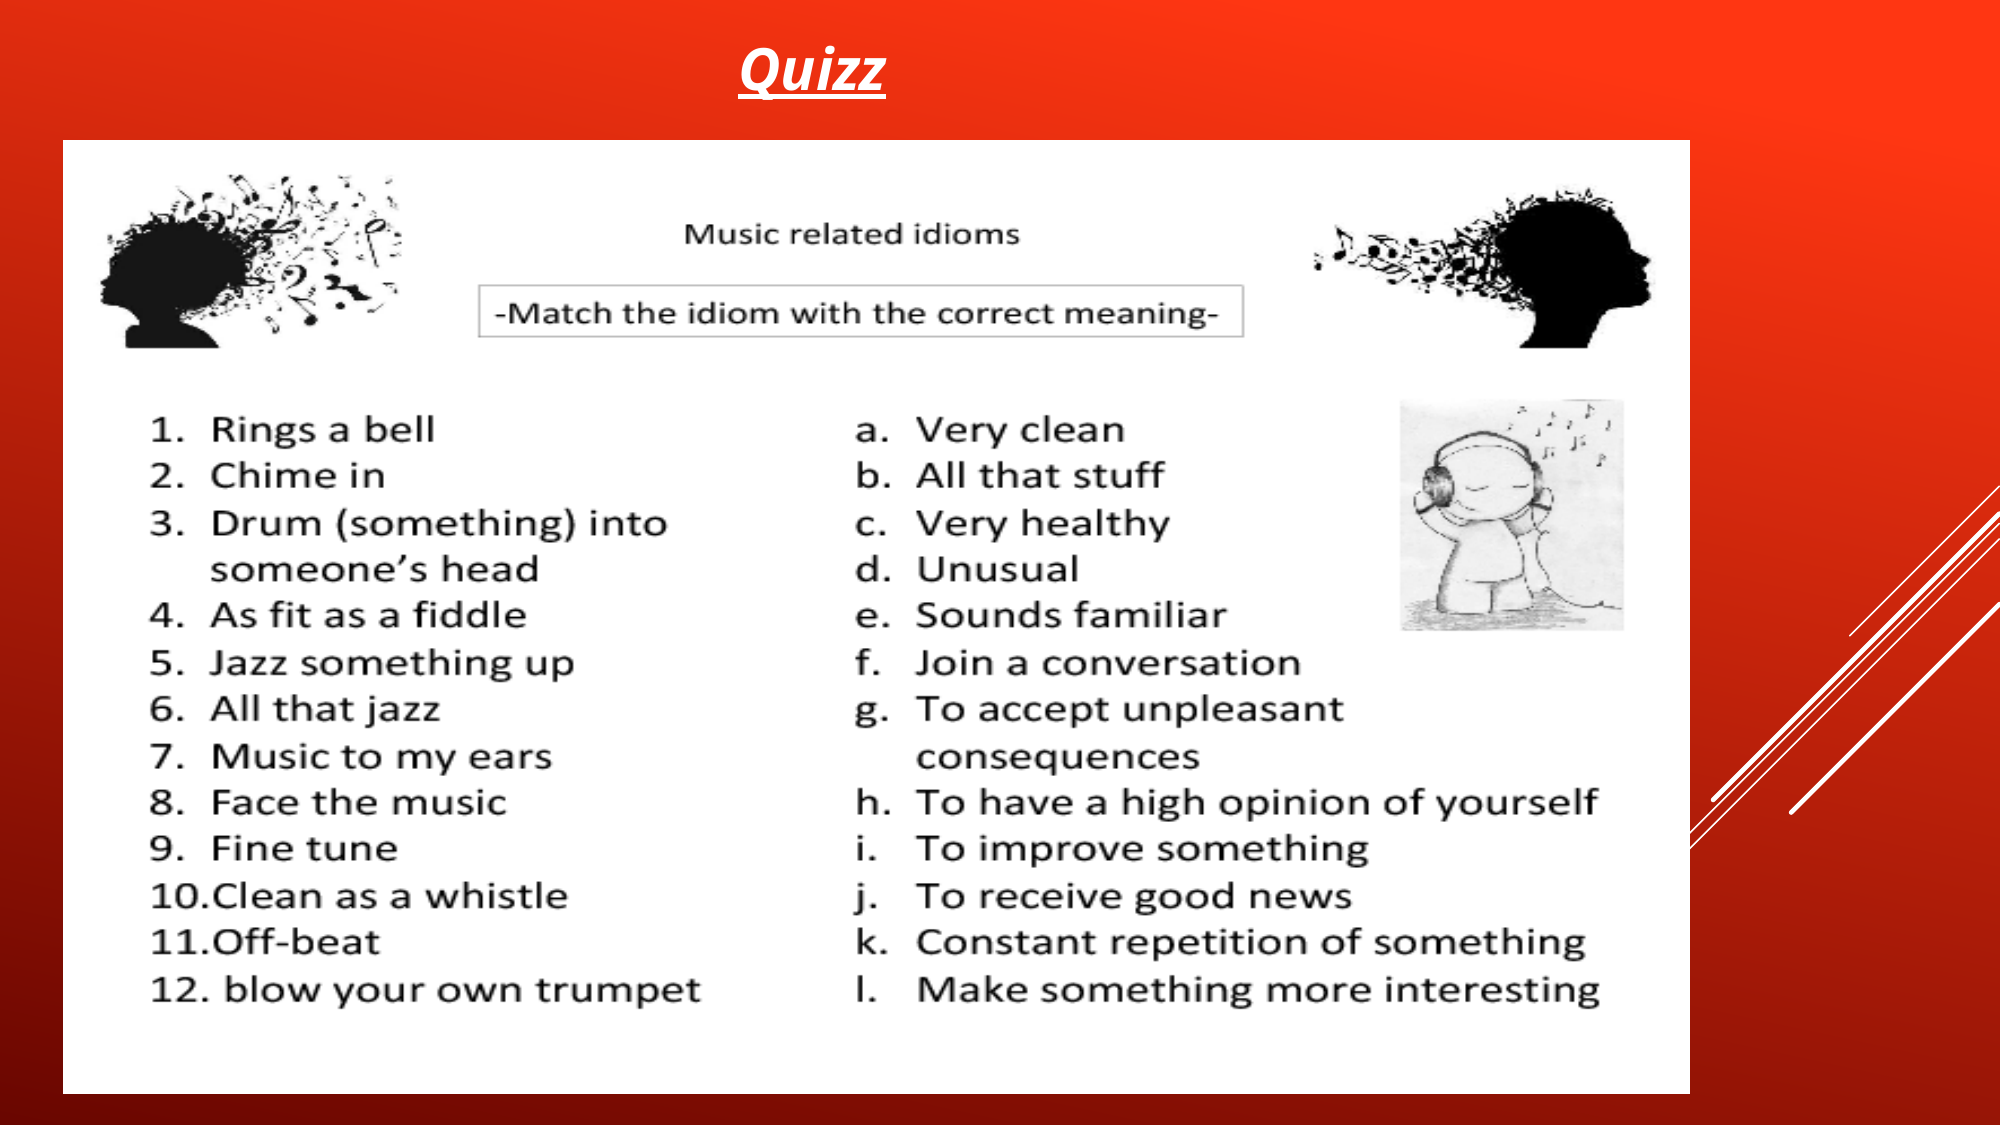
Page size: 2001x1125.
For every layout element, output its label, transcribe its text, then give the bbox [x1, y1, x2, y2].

list Quizz [112, 19, 1513, 140]
picture [62, 140, 1690, 1094]
